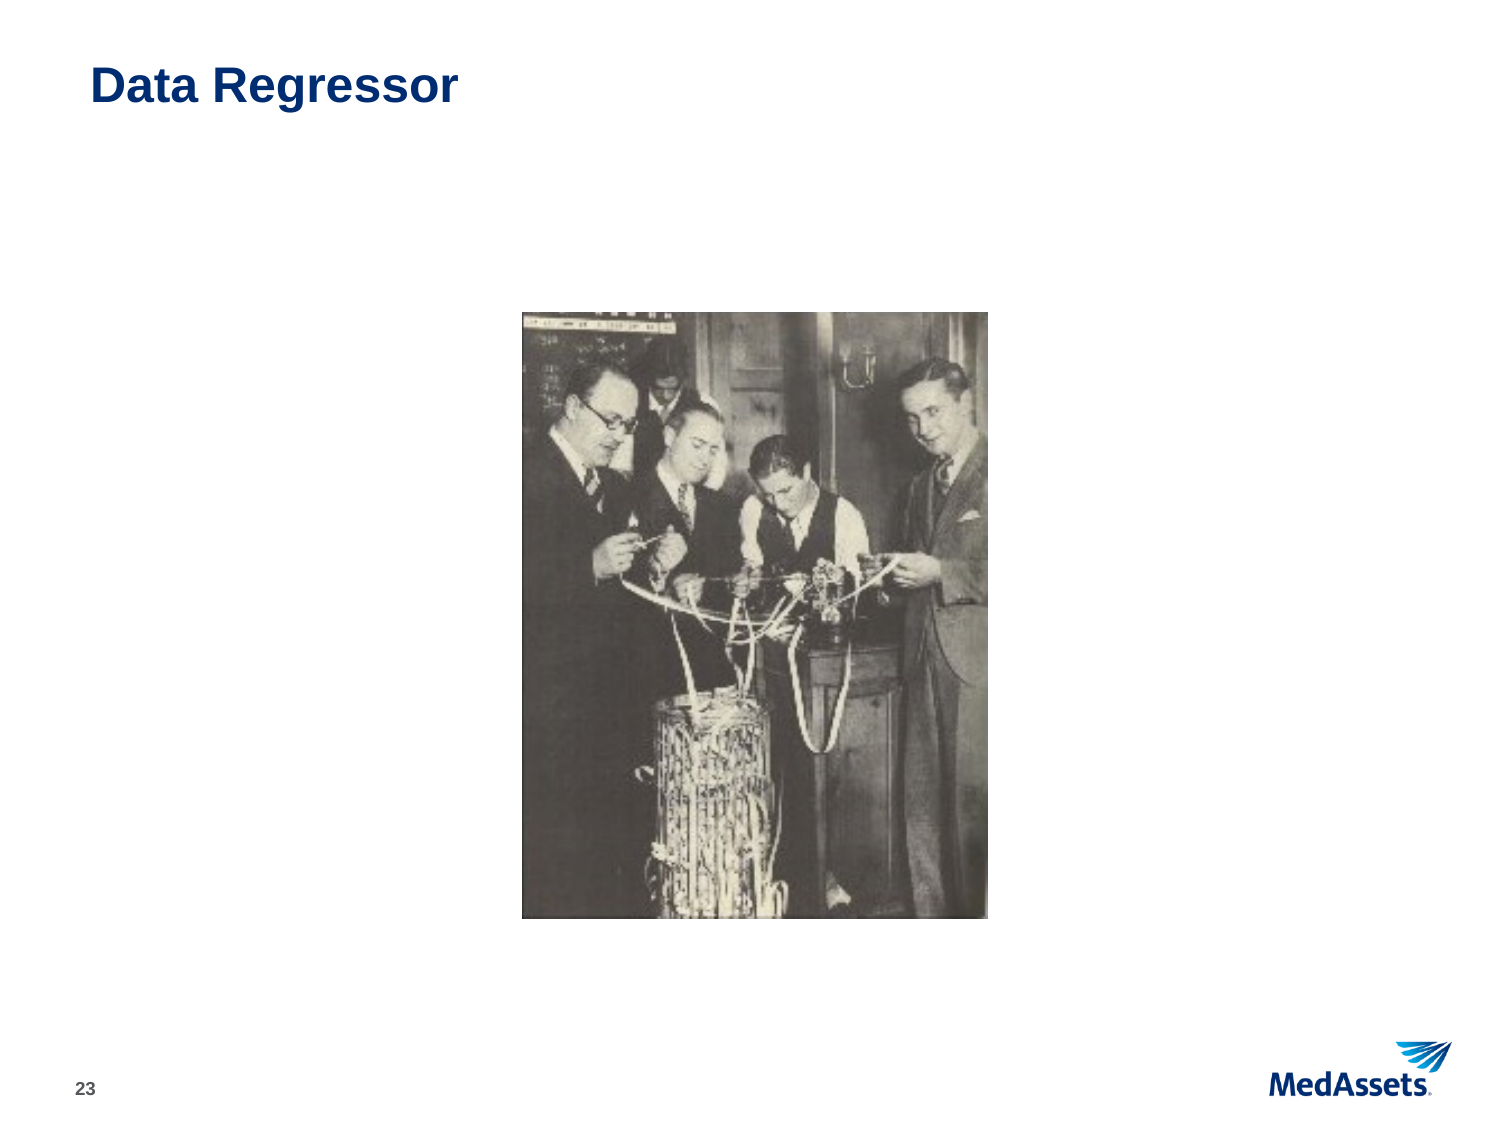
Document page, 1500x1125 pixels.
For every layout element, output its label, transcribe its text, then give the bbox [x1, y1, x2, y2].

picture [522, 312, 988, 919]
title Data Regressor [75, 45, 1425, 233]
picture [1264, 1037, 1455, 1101]
